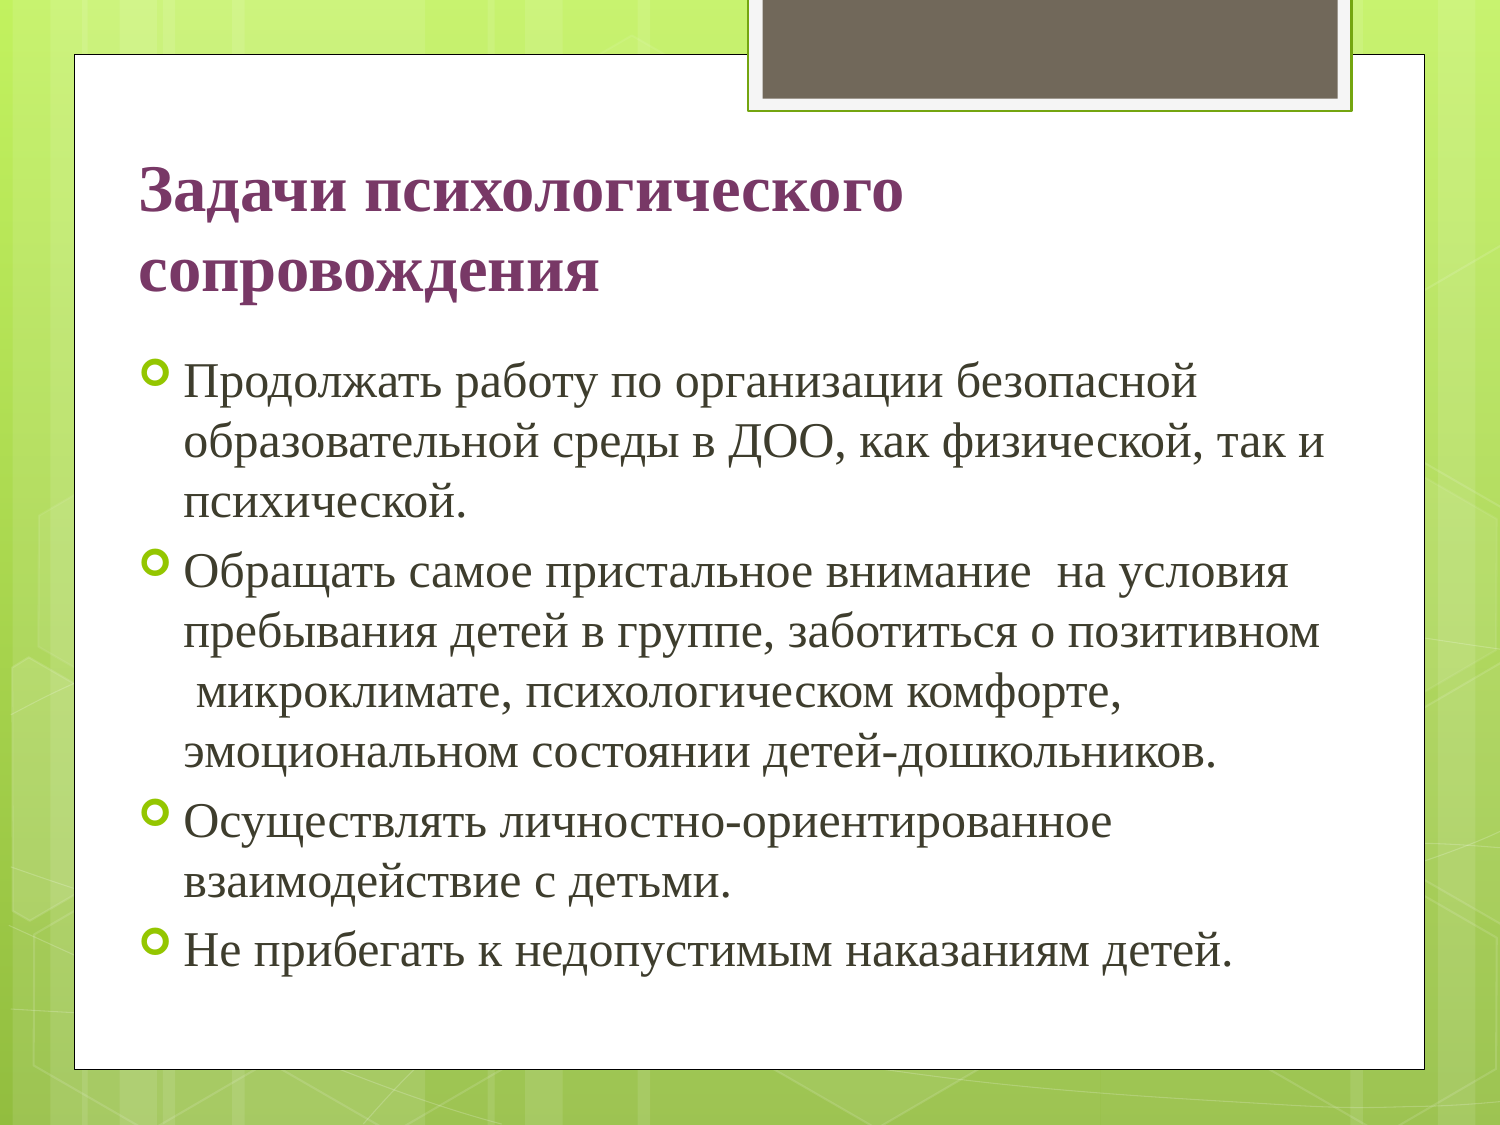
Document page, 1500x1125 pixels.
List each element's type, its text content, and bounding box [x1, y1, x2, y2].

list Задачи психологического сопровождения Продолжать работу по организации безопасной образовательной среды в ДОО, как физической, так и психической. Обращать самое пристальное внимание на условия пребывания детей в группе, заботиться о позитивном микроклимате, психологическом комфорте, эмоциональном состоянии детей-дошкольников. Осуществлять личностно-ориентированное взаимодействие с детьми. Не прибегать к недопустимым наказаниям детей. [112, 137, 1400, 1059]
